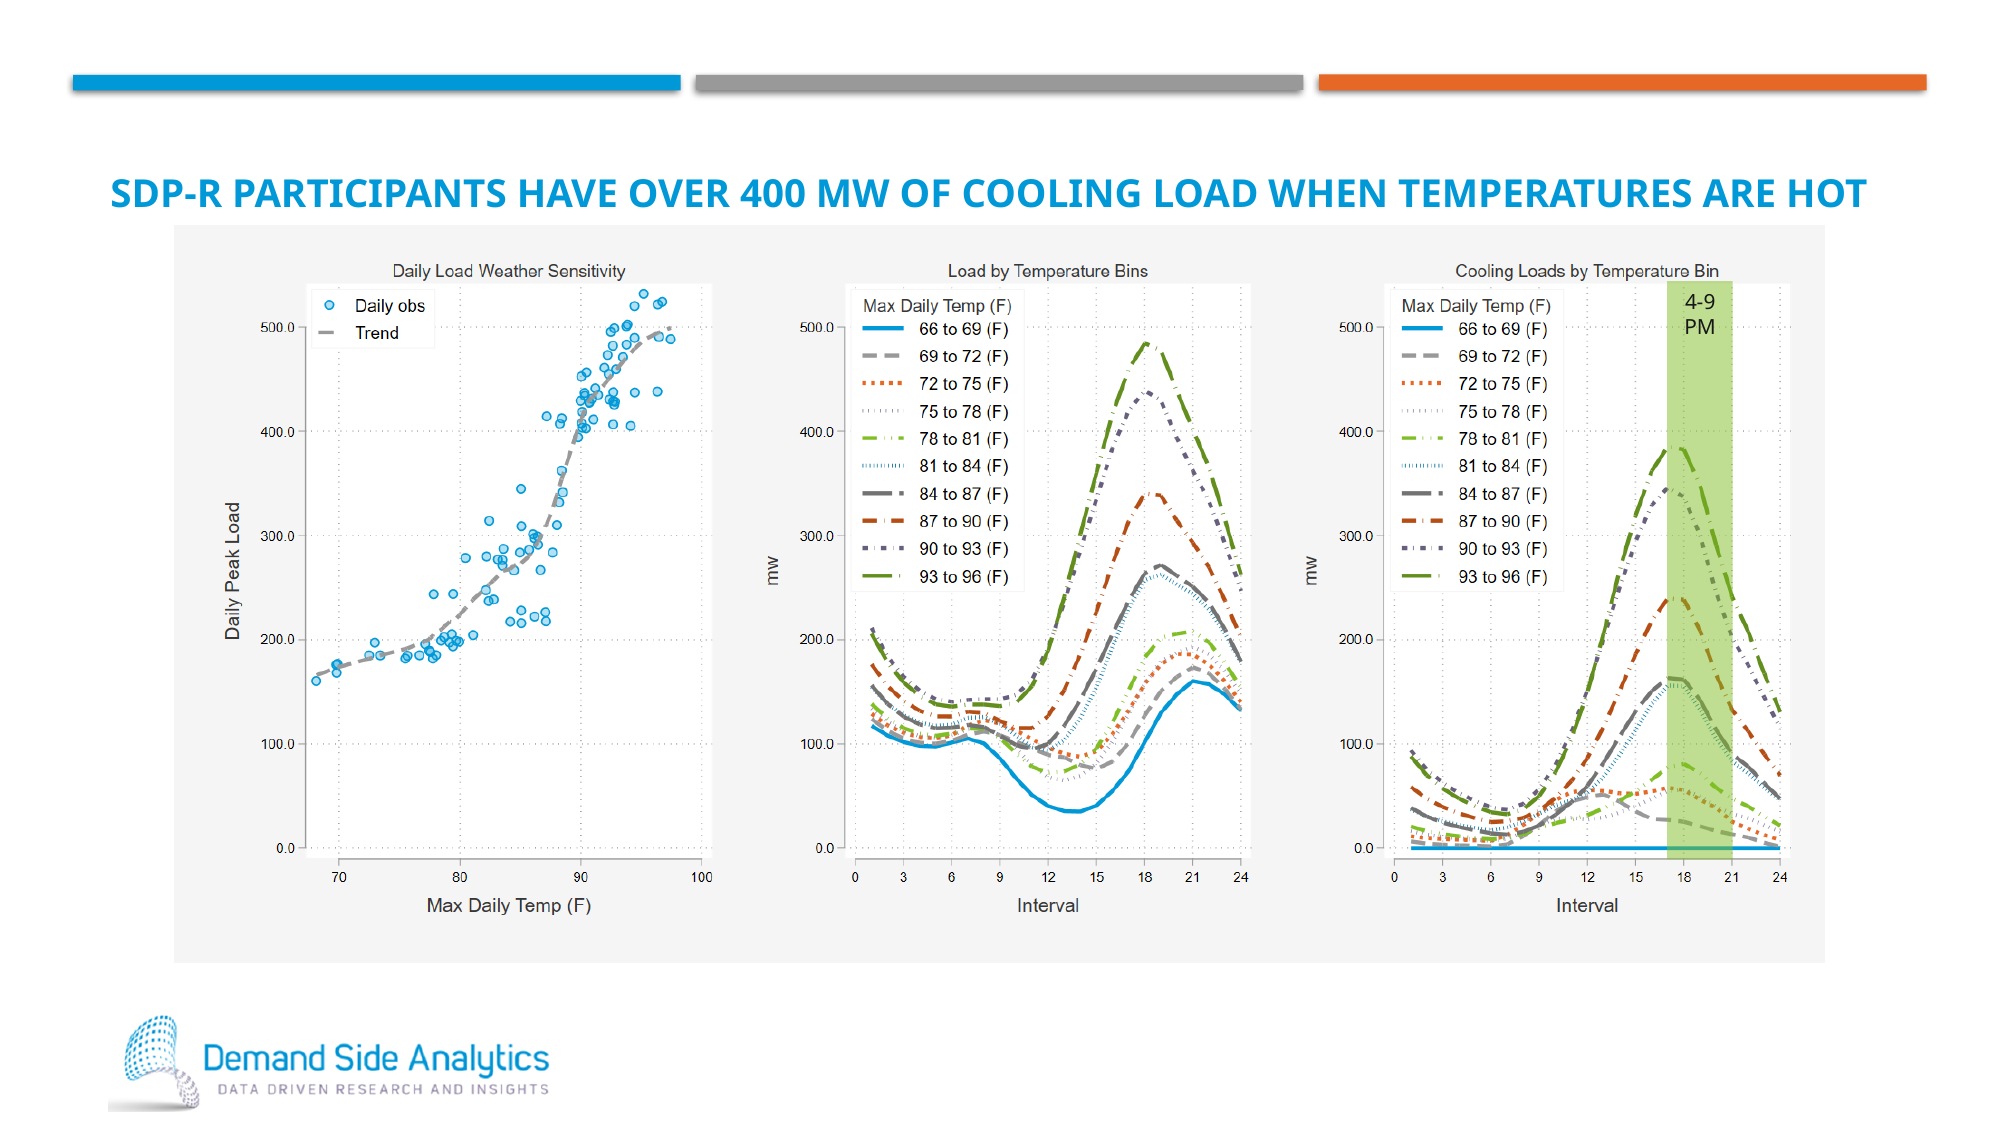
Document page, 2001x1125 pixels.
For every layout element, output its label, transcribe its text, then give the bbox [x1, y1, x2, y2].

picture [108, 1006, 563, 1112]
picture [174, 225, 1826, 964]
title SDP-R participants have over 400 MW of cooling load when temperatures are hot [95, 115, 1905, 223]
